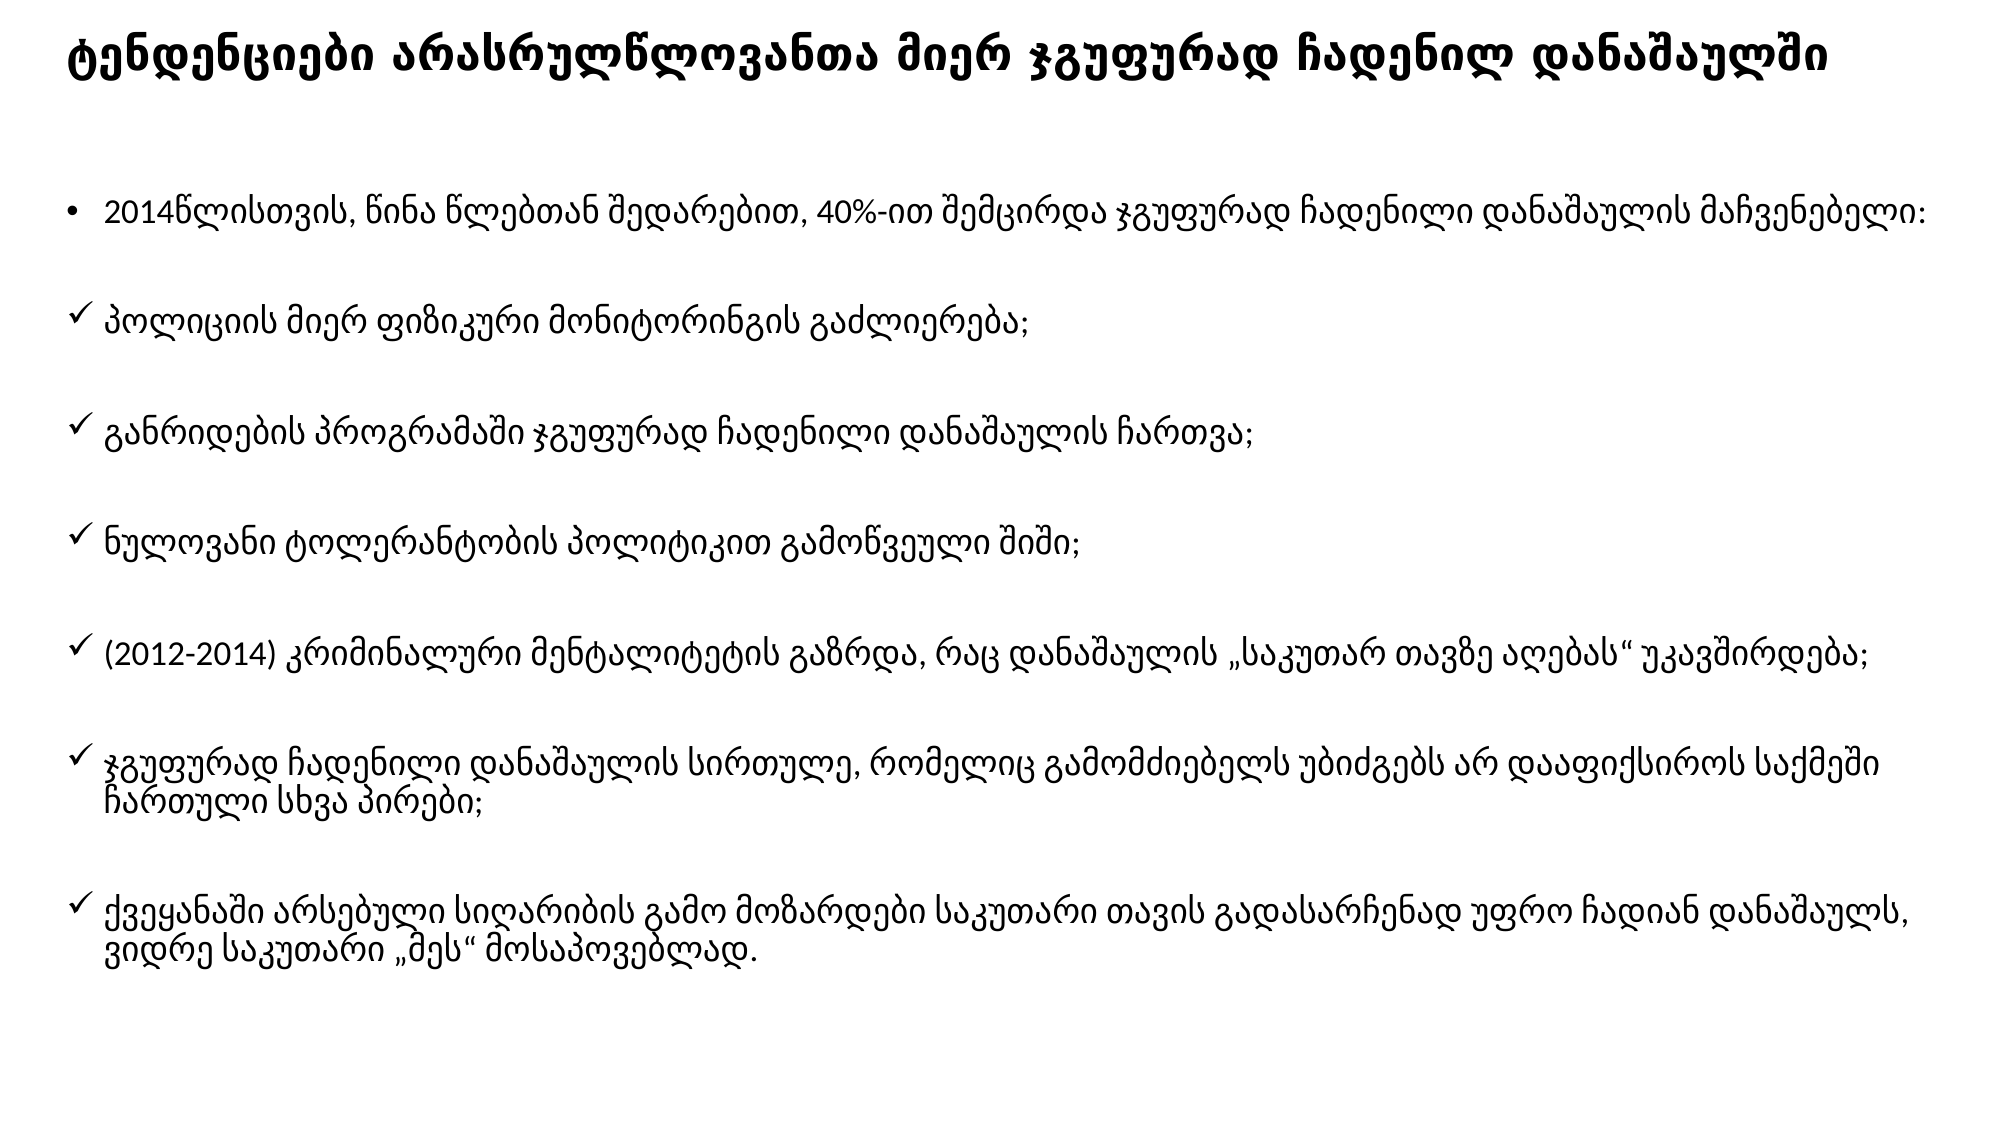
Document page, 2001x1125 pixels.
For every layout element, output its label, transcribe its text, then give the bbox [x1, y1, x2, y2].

title ტენდენციები არასრულწლოვანთა მიერ ჯგუფურად ჩადენილ დანაშაულში [51, 0, 1917, 111]
list 2014წლისთვის, წინა წლებთან შედარებით, 40%-ით შემცირდა ჯგუფურად ჩადენილი დანაშაულის მაჩვენებელი: პოლიციის მიერ ფიზიკური მონიტორინგის გაძლიერება; განრიდების პროგრამაში ჯგუფურად ჩადენილი დანაშაულის ჩართვა; ნულოვანი ტოლერანტობის პოლიტიკით გამოწვეული შიში; (2012-2014) კრიმინალური მენტალიტეტის გაზრდა, რაც დანაშაულის „საკუთარ თავზე აღებას“ უკავშირდება; ჯგუფურად ჩადენილი დანაშაულის სირთულე, რომელიც გამომძიებელს უბიძგებს არ დააფიქსიროს საქმეში ჩართული სხვა პირები; ქვეყანაში არსებული სიღარიბის გამო მოზარდები საკუთარი თავის გადასარჩენად უფრო ჩადიან დანაშაულს, ვიდრე საკუთარი „მეს“ მოსაპოვებლად. [51, 185, 1953, 1014]
